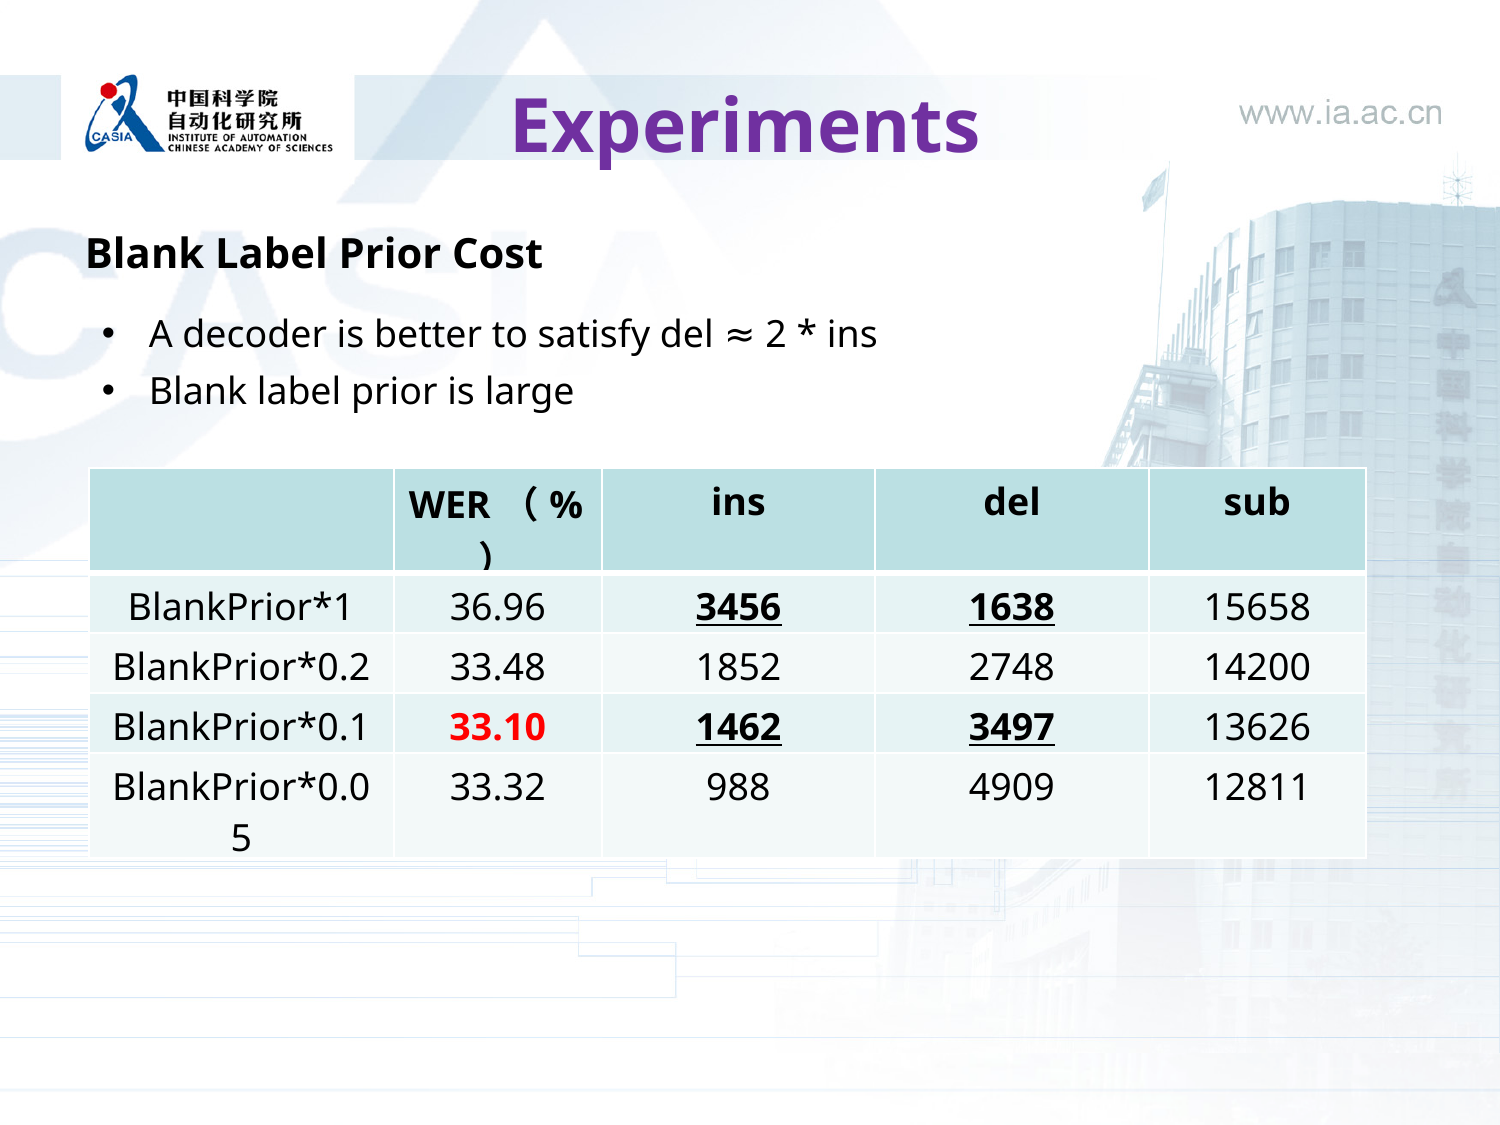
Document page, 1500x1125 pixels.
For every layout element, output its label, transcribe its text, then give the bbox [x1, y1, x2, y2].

table_cell BlankPrior*0.1 [90, 694, 393, 752]
table_cell BlankPrior*1 [90, 576, 393, 632]
table_cell 33.48 [395, 634, 601, 692]
table_cell 12811 [1150, 754, 1365, 857]
table_cell 4909 [876, 754, 1148, 857]
table_cell BlankPrior*0.2 [90, 634, 393, 692]
table_cell 1852 [603, 634, 874, 692]
table_cell BlankPrior*0.05 [90, 754, 393, 857]
table_header ins [603, 469, 874, 570]
table_cell 988 [603, 754, 874, 857]
table_cell 36.96 [395, 576, 601, 632]
table_cell 1638 [876, 576, 1148, 632]
table_header sub [1150, 469, 1365, 570]
table_cell 33.32 [395, 754, 601, 857]
table_header WER（%） [395, 469, 601, 570]
table_cell 1462 [603, 694, 874, 752]
table_cell 13626 [1150, 694, 1365, 752]
table_cell 14200 [1150, 634, 1365, 692]
table_cell 15658 [1150, 576, 1365, 632]
text_box Experiments [70, 70, 1421, 164]
table_cell 3497 [876, 694, 1148, 752]
table_cell 2748 [876, 634, 1148, 692]
text_box A decoder is better to satisfy del ≈ 2 * ins Blank label prior is large [87, 302, 962, 420]
picture [0, 0, 1500, 1125]
table_header del [876, 469, 1148, 570]
table_cell 33.10 [395, 694, 601, 752]
table_header [90, 469, 393, 570]
text_box Blank Label Prior Cost [70, 219, 1165, 285]
table_cell 3456 [603, 576, 874, 632]
